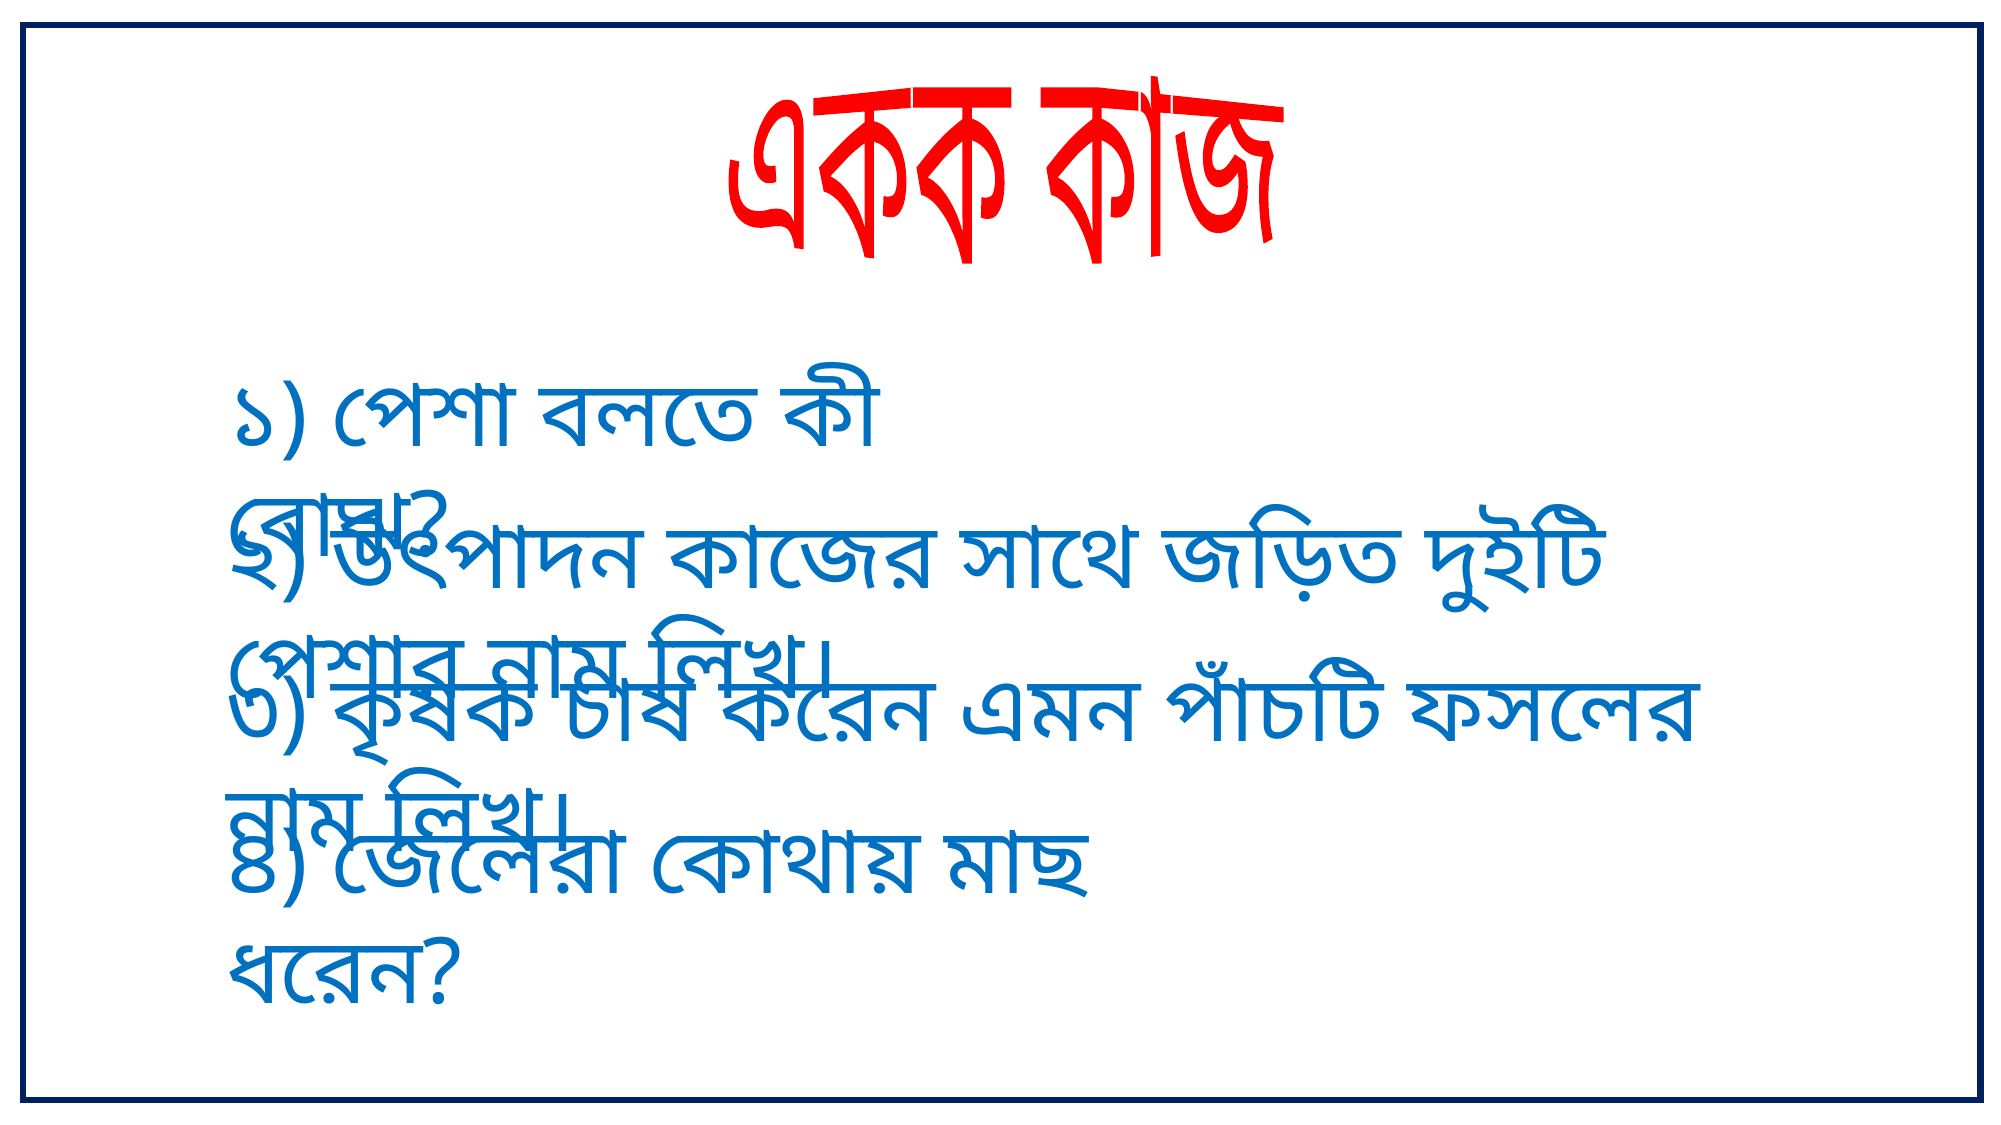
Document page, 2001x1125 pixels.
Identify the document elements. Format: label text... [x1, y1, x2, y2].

text_box ৩) কৃষক চাষ করেন এমন পাঁচটি ফসলের নাম লিখ। [211, 642, 1723, 878]
text_box ১) পেশা বলতে কী বোঝ? [211, 347, 964, 489]
text_box [22, 24, 1982, 1101]
text_box ৪) জেলেরা কোথায় মাছ ধরেন? [211, 794, 1139, 1030]
text_box ২) উৎপাদন কাজের সাথে জড়িত দুইটি পেশার নাম লিখ। [211, 489, 1846, 725]
